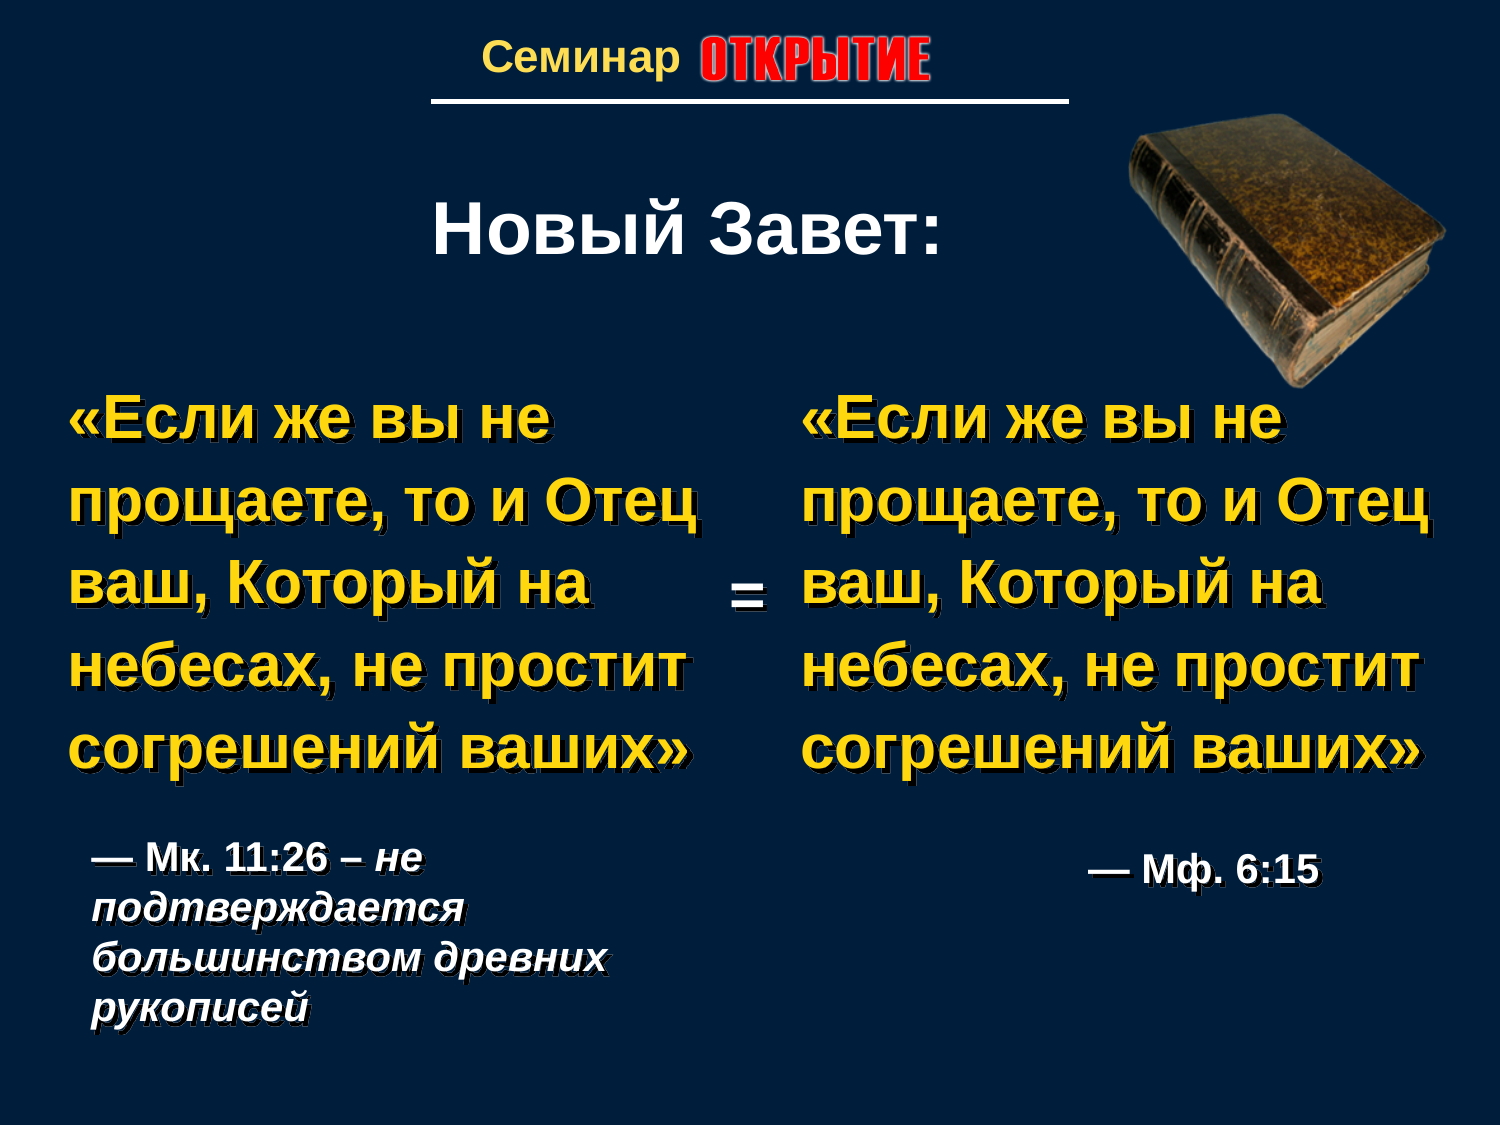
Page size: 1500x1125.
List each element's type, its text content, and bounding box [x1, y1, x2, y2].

picture [1127, 113, 1448, 389]
text_box Новый Завет: [417, 172, 960, 278]
picture [690, 28, 951, 90]
text_box «Если же вы не прощаете, то и Отец ваш, Который на небесах, не простит согрешений ваших» [53, 361, 750, 789]
text_box «Если же вы не прощаете, то и Отец ваш, Который на небесах, не простит согрешений ваших» [785, 361, 1447, 789]
text_box = [714, 538, 821, 636]
text_box — Мк. 11:26 – не подтверждается большинством древних рукописей [76, 822, 809, 1038]
text_box — Мф. 6:15 [1045, 834, 1334, 899]
